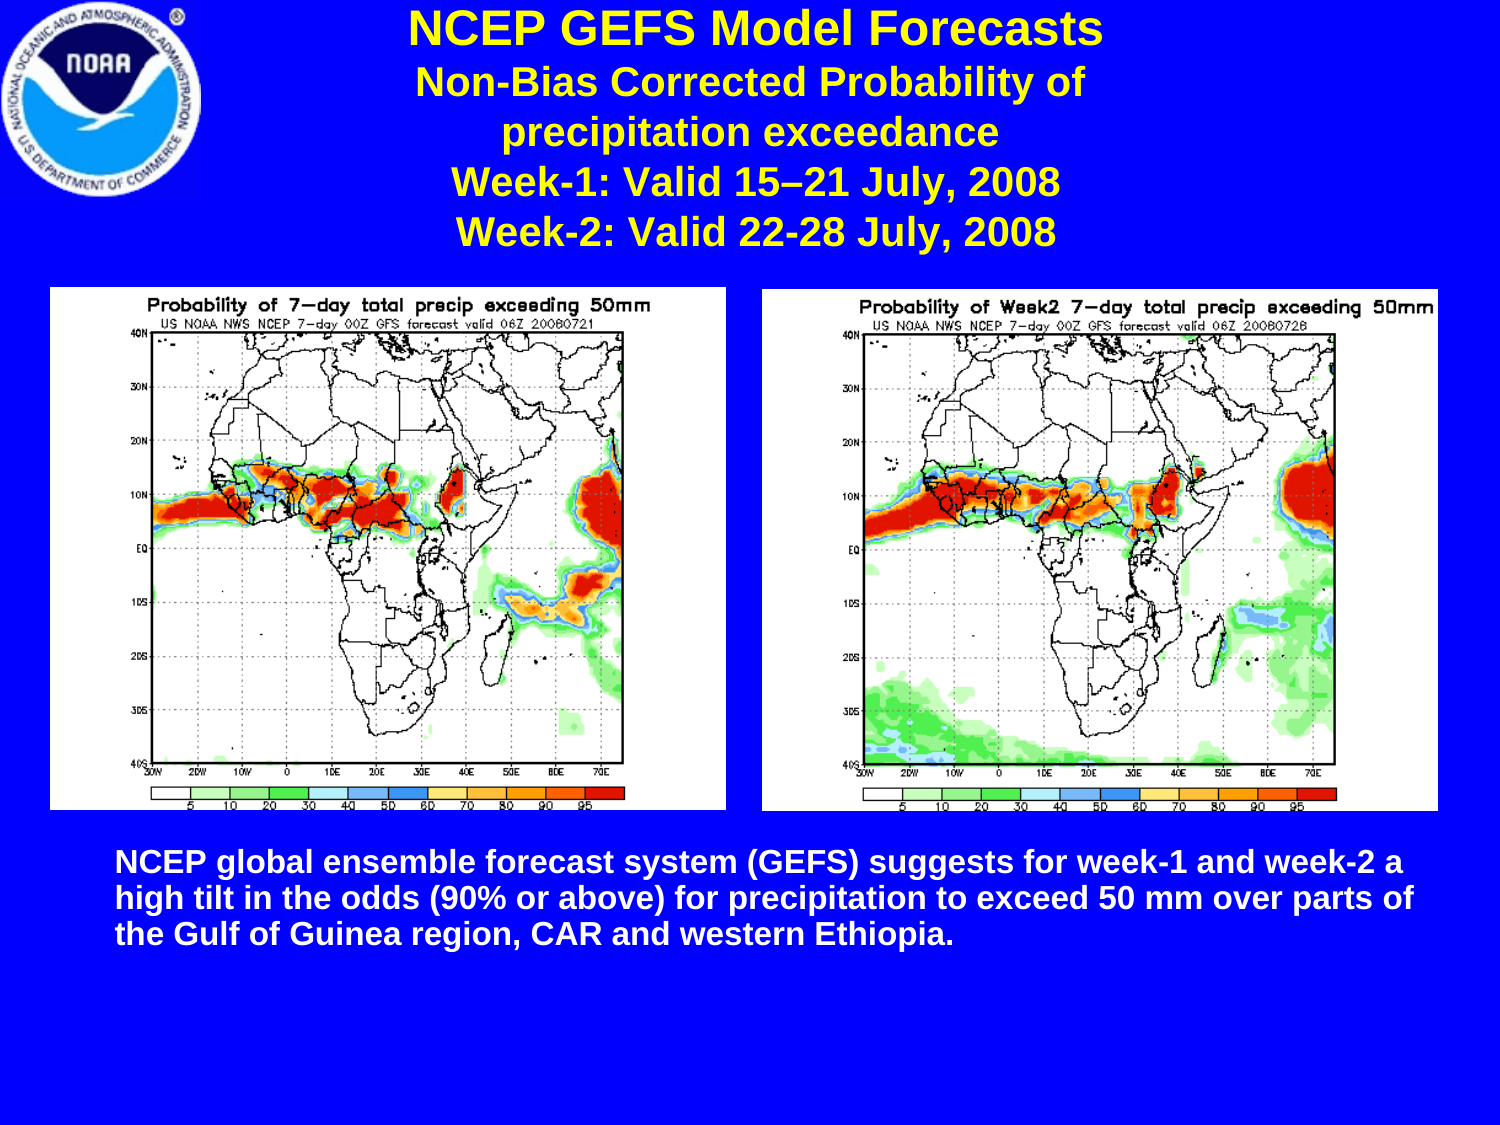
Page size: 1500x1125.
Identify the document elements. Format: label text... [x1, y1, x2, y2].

picture [0, 0, 200, 200]
text_box [281, 195, 1219, 930]
picture [49, 287, 725, 810]
title NCEP GEFS Model Forecasts Non-Bias Corrected Probability of precipitation exceedance Week-1: Valid 15–21 July, 2008 Week-2: Valid 22-28 July, 2008 [125, 50, 1388, 200]
text_box NCEP global ensemble forecast system (GEFS) suggests for week-1 and week-2 a high tilt in the odds (90% or above) for precipitation to exceed 50 mm over parts of the Gulf of Guinea region, CAR and western Ethiopia. [99, 837, 1438, 961]
picture [762, 289, 1438, 811]
